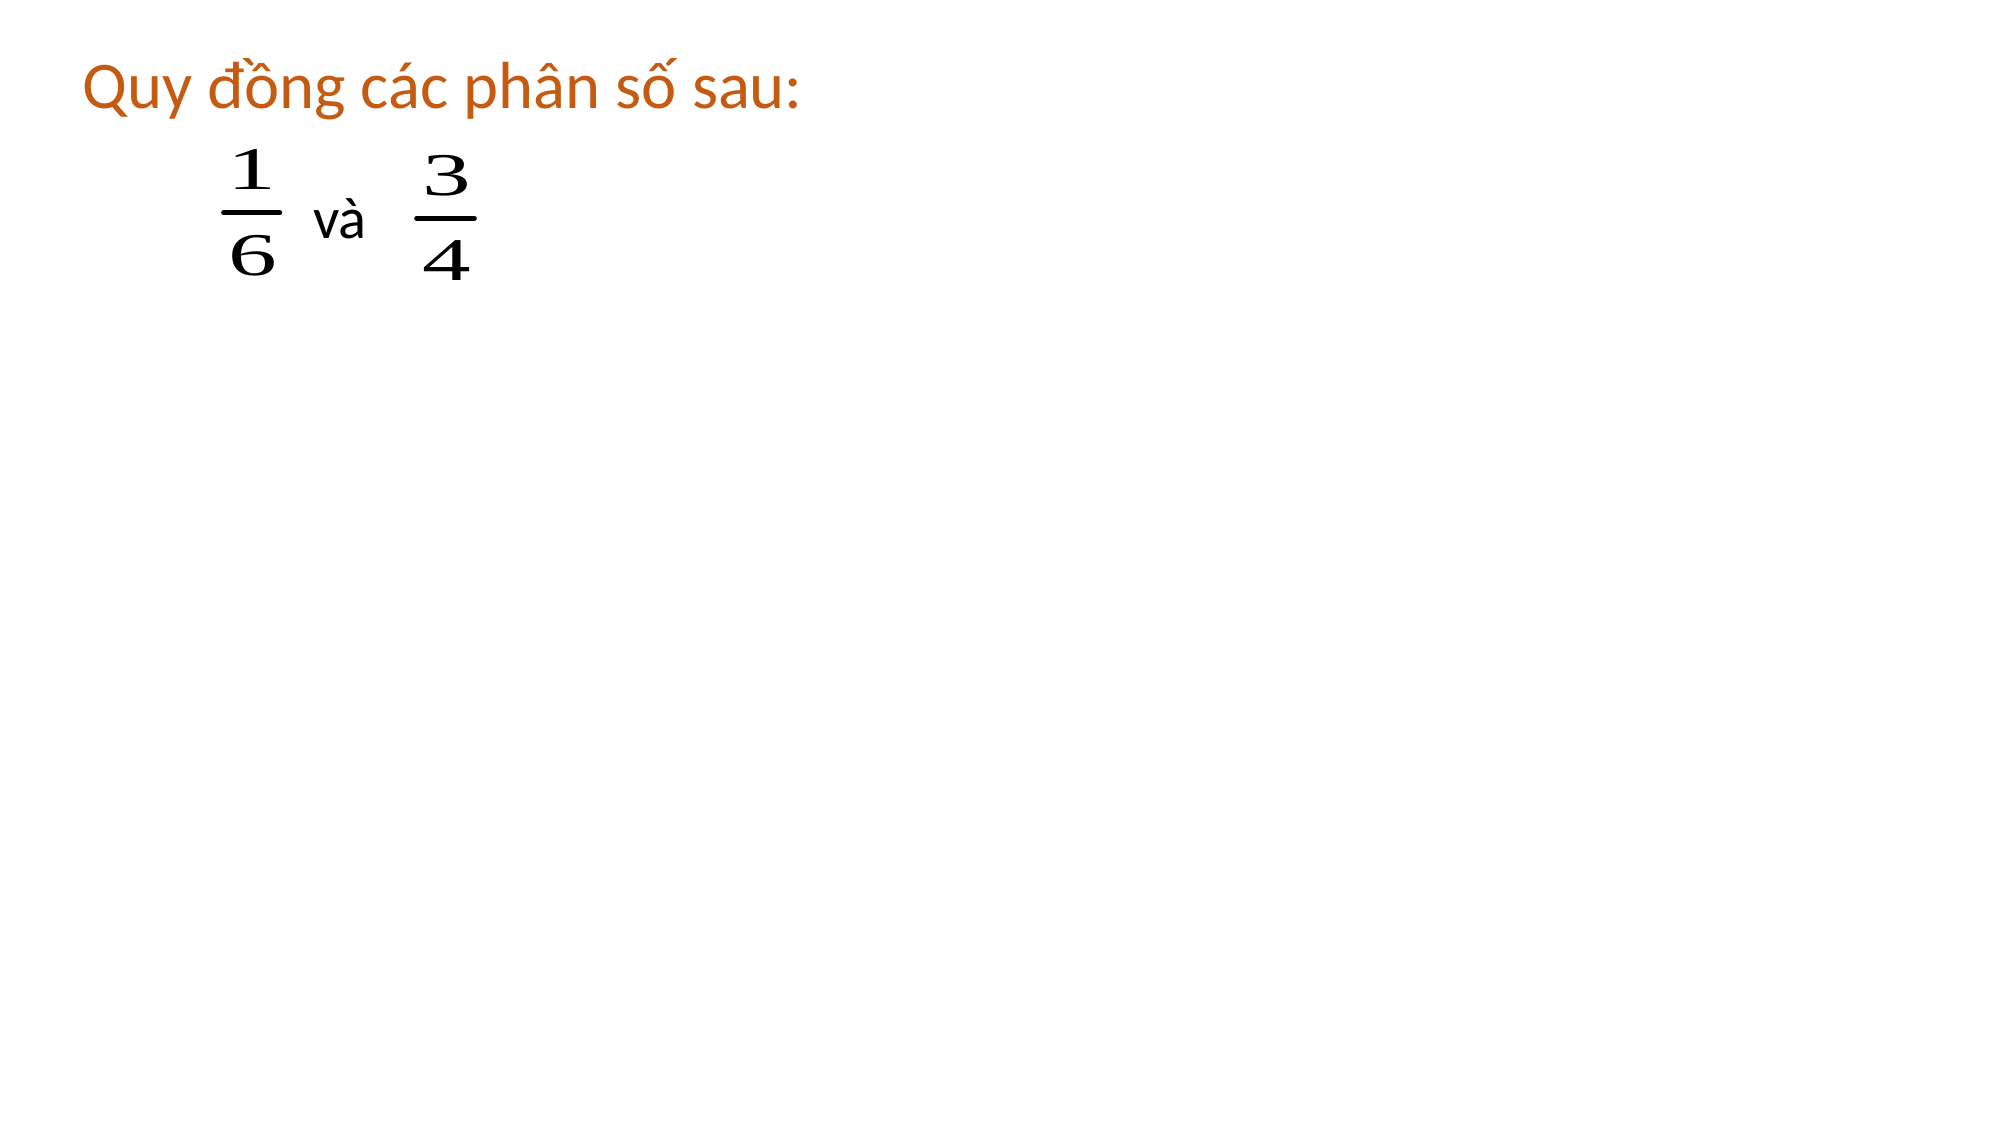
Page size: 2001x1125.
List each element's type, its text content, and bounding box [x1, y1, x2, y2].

text_box và [299, 172, 401, 258]
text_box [208, 130, 299, 289]
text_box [401, 135, 492, 294]
text_box Quy đồng các phân số sau: [67, 34, 944, 129]
